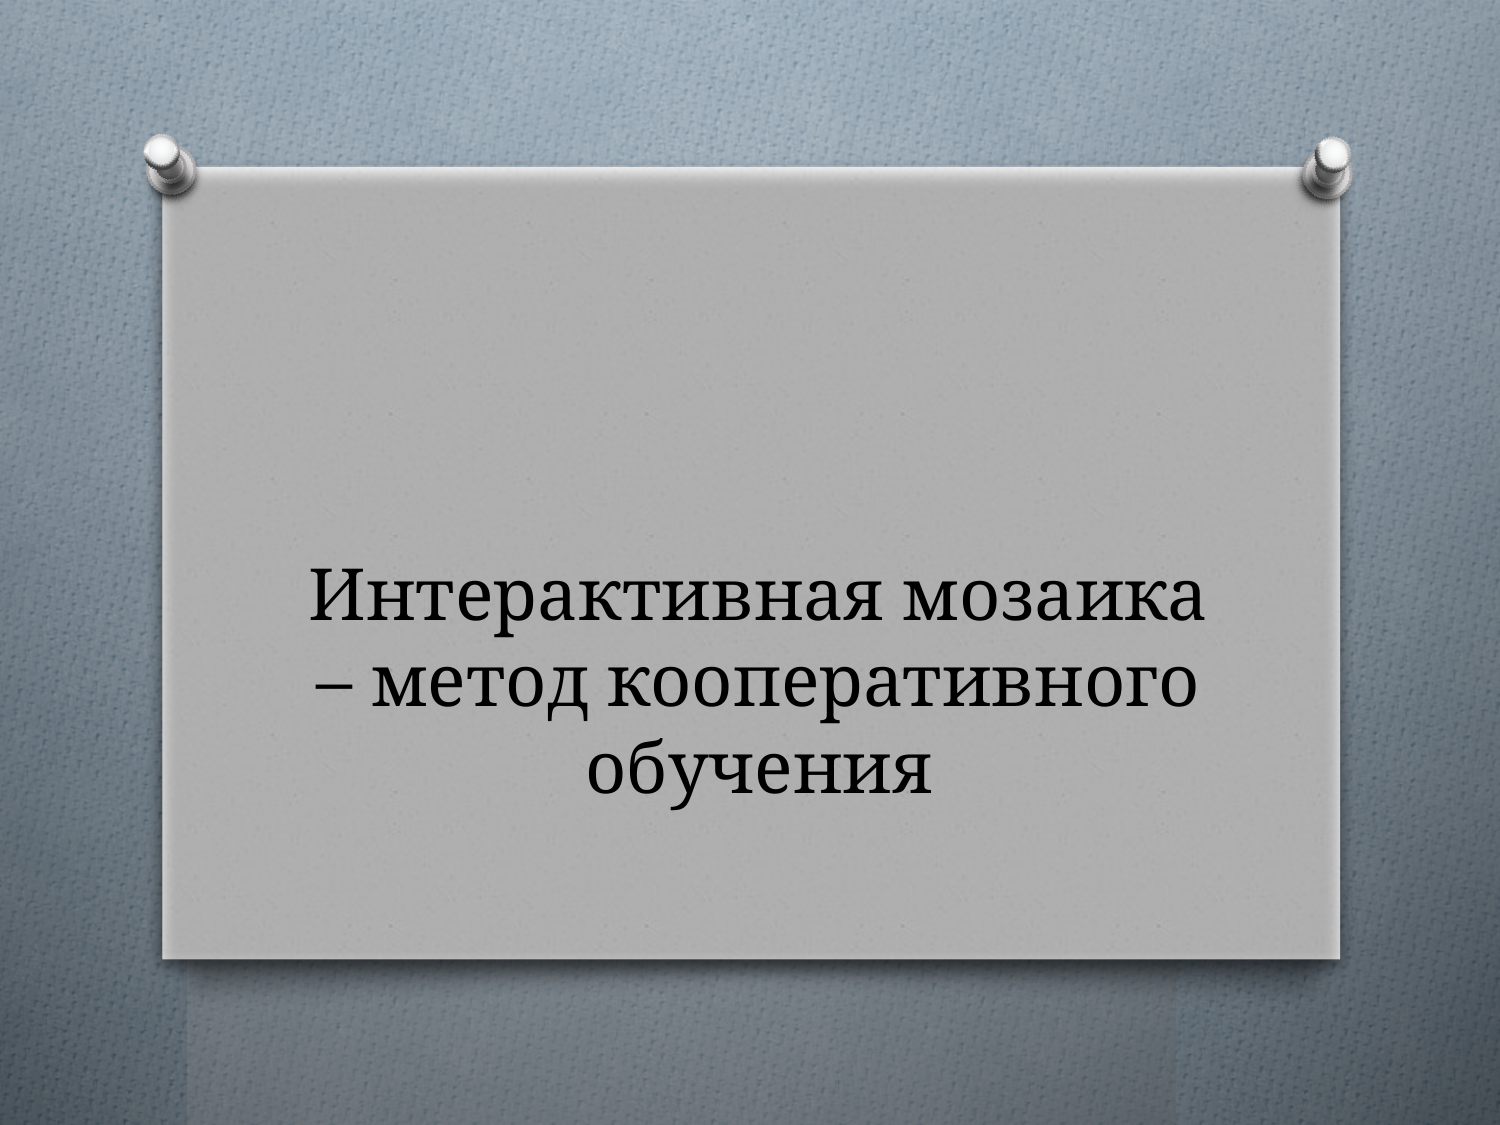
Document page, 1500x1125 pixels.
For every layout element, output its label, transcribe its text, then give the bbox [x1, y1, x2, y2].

title Интерактивная мозаика – метод кооперативного обучения [289, 515, 1229, 816]
picture [112, 100, 235, 224]
picture [1274, 109, 1396, 230]
